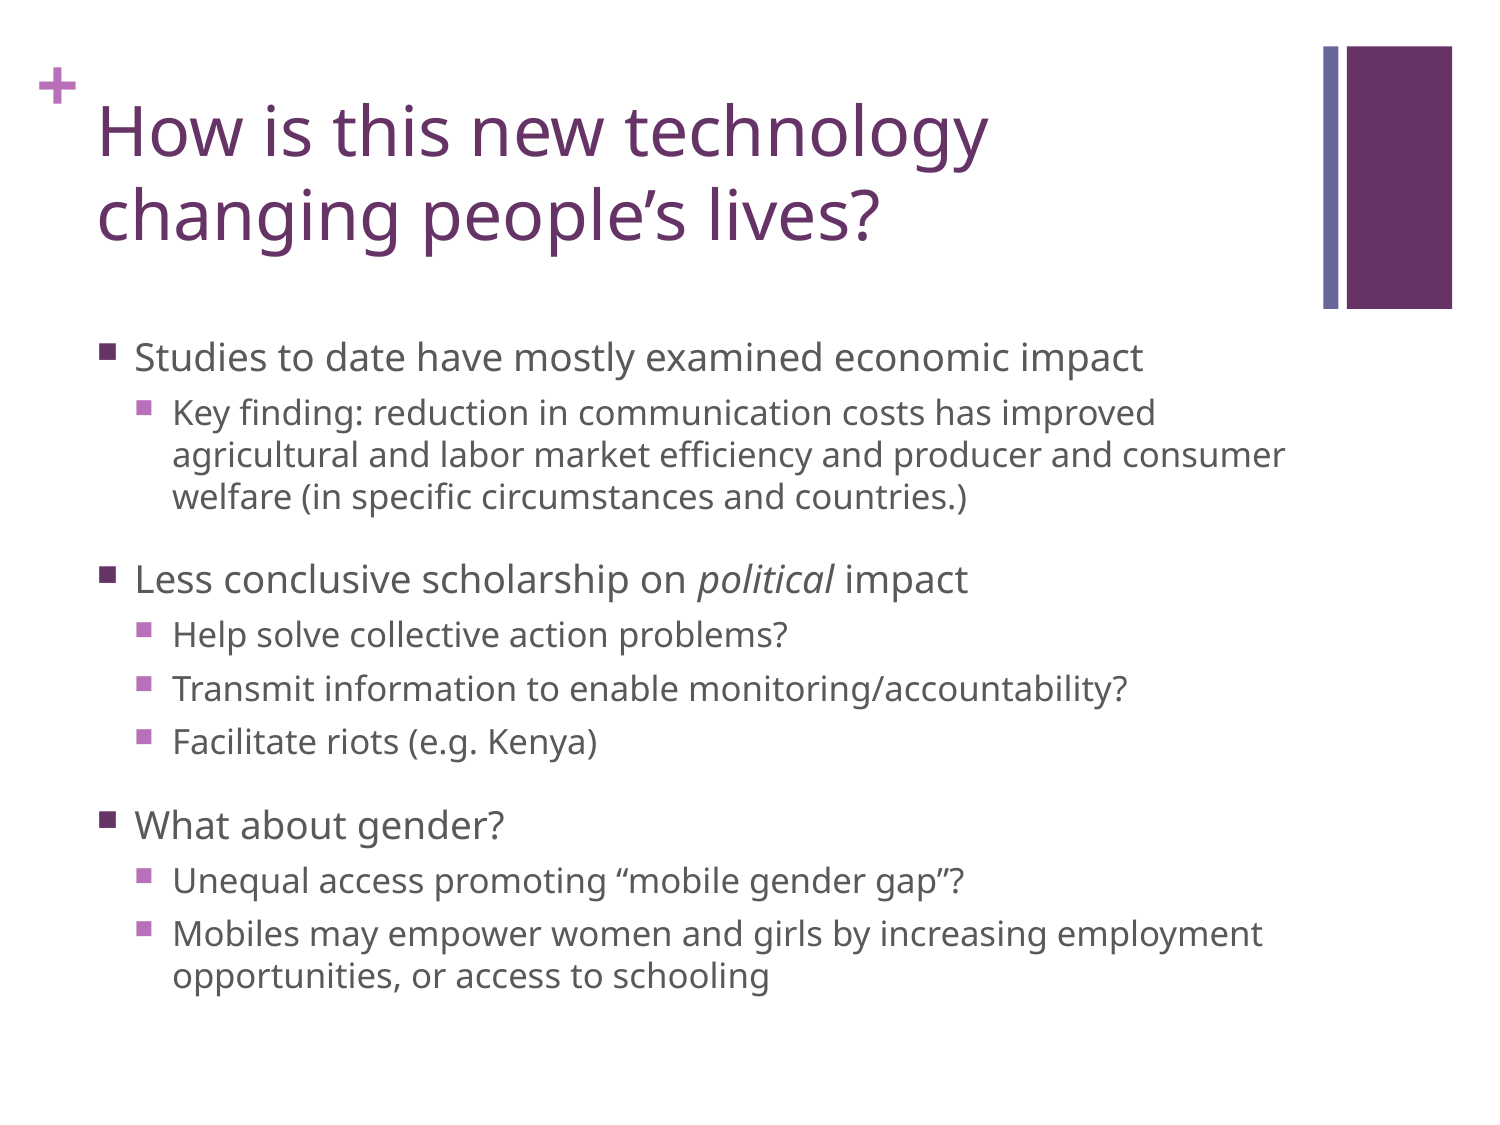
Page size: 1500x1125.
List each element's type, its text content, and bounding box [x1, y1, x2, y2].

list Studies to date have mostly examined economic impact Key finding: reduction in communication costs has improved agricultural and labor market efficiency and producer and consumer welfare (in specific circumstances and countries.) Less conclusive scholarship on political impact Help solve collective action problems? Transmit information to enable monitoring/accountability? Facilitate riots (e.g. Kenya) What about gender? Unequal access promoting “mobile gender gap”? Mobiles may empower women and girls by increasing employment opportunities, or access to schooling [81, 324, 1322, 1005]
title How is this new technology changing people’s lives? [81, 79, 1322, 263]
